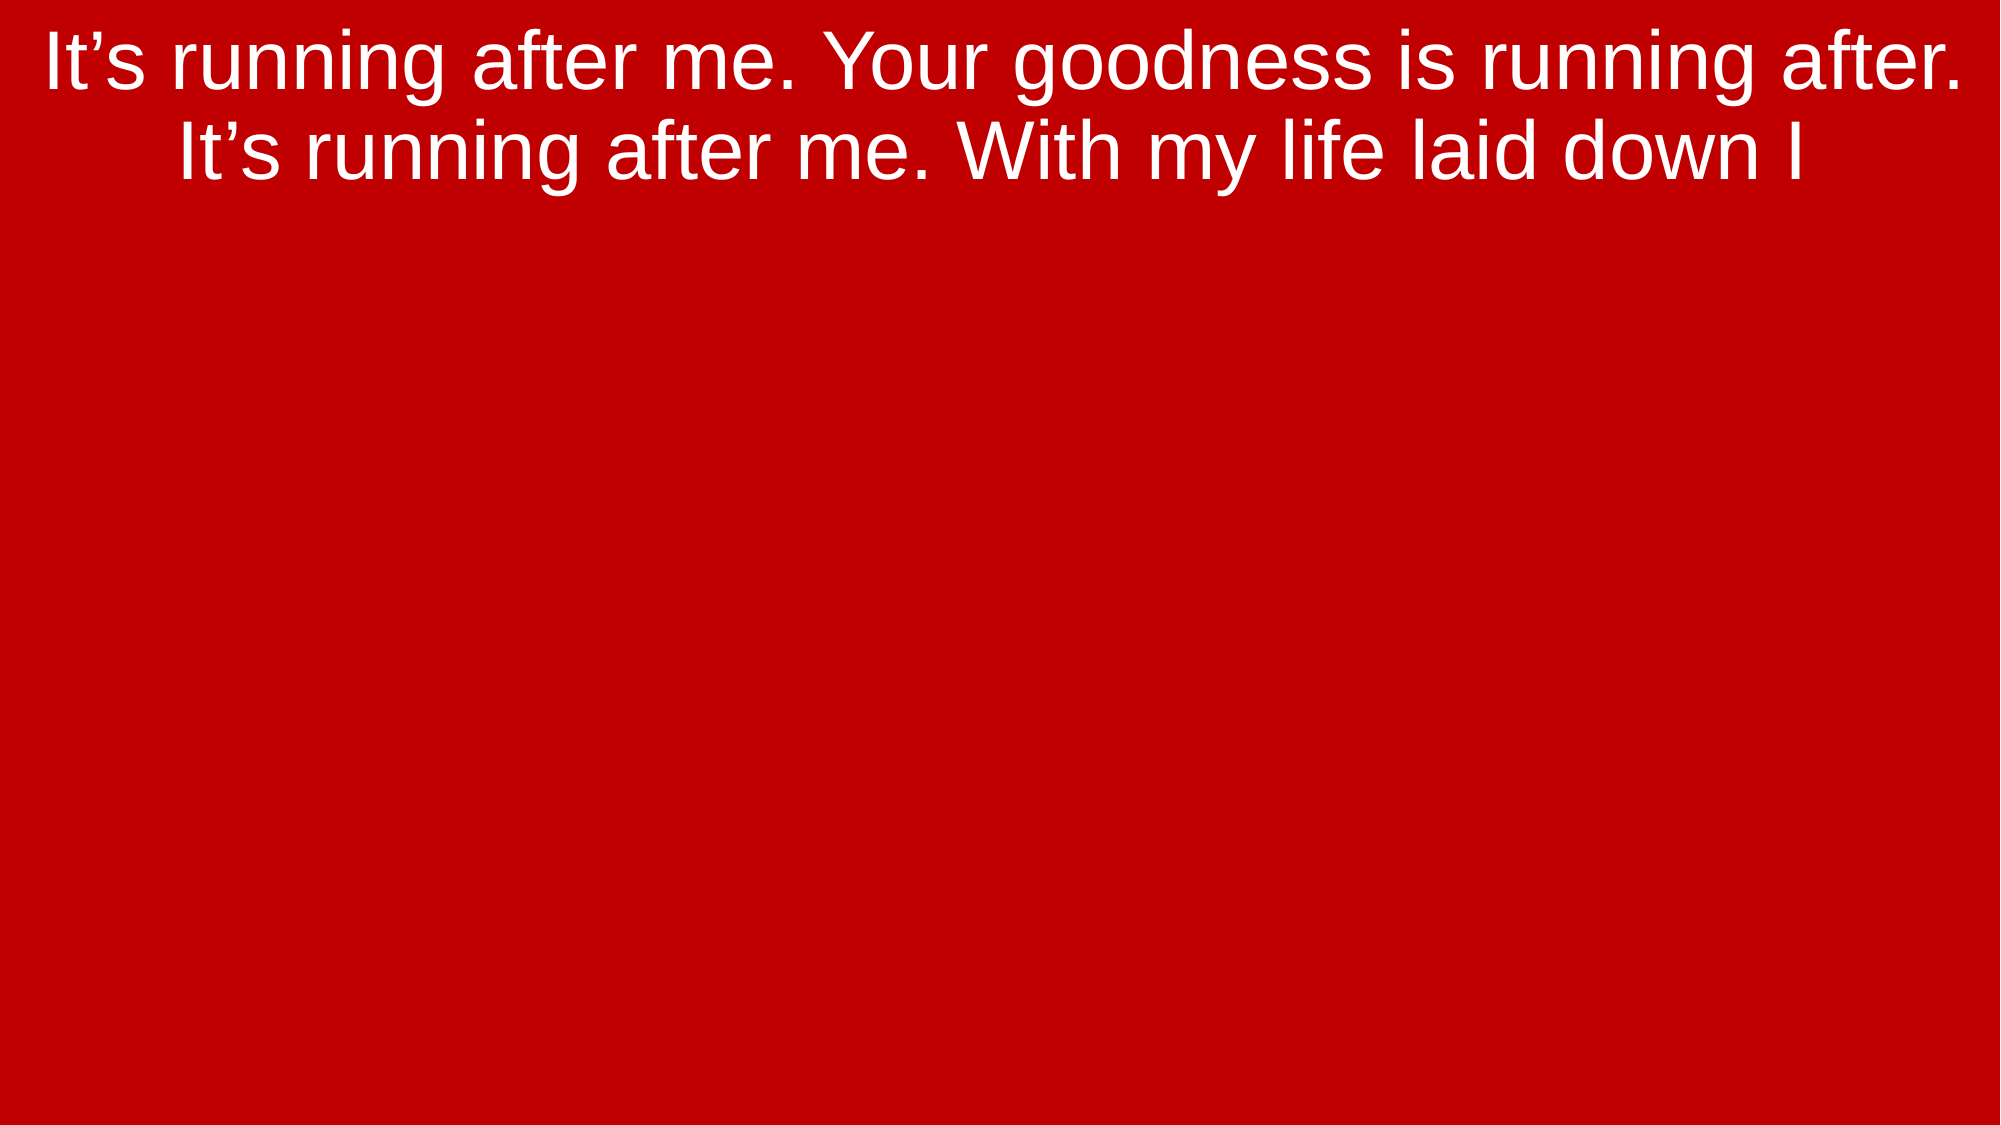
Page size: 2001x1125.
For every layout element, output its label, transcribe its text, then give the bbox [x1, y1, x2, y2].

list It’s running after me. Your goodness is running after. It’s running after me. With my life laid down I [10, 9, 2000, 784]
